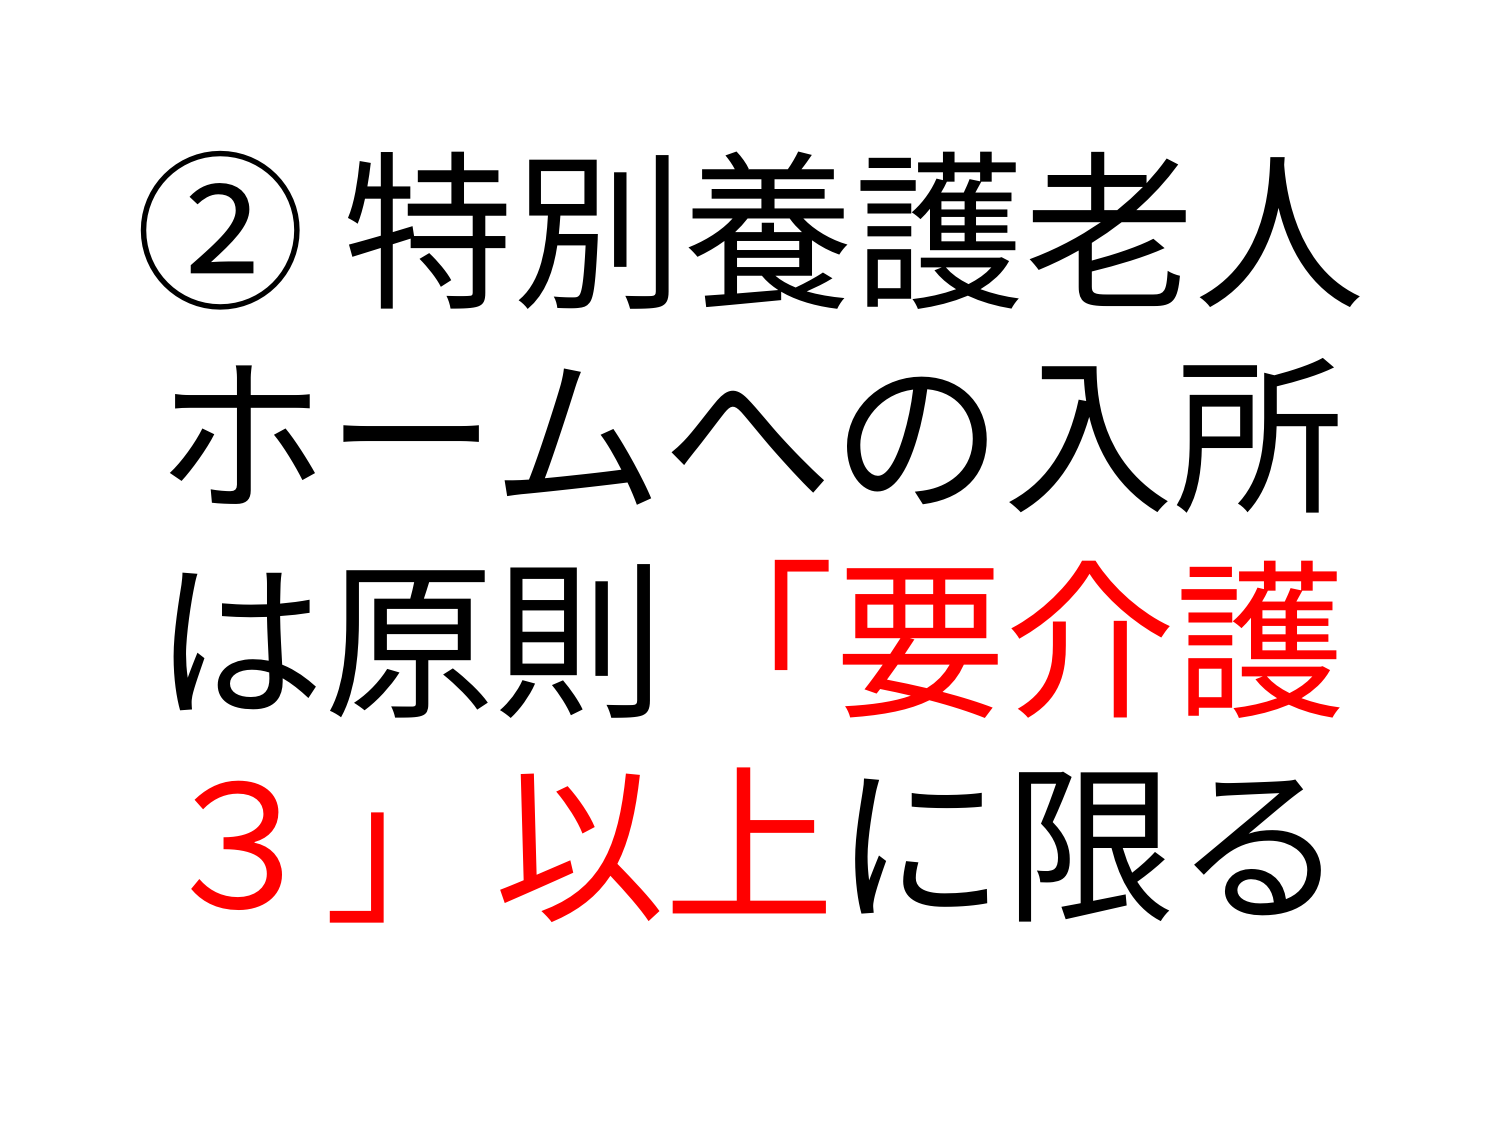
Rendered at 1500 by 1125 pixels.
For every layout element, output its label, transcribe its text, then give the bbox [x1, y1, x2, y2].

title ②特別養護老人ホームへの入所は原則「要介護３」以上に限る [75, 45, 1425, 1125]
